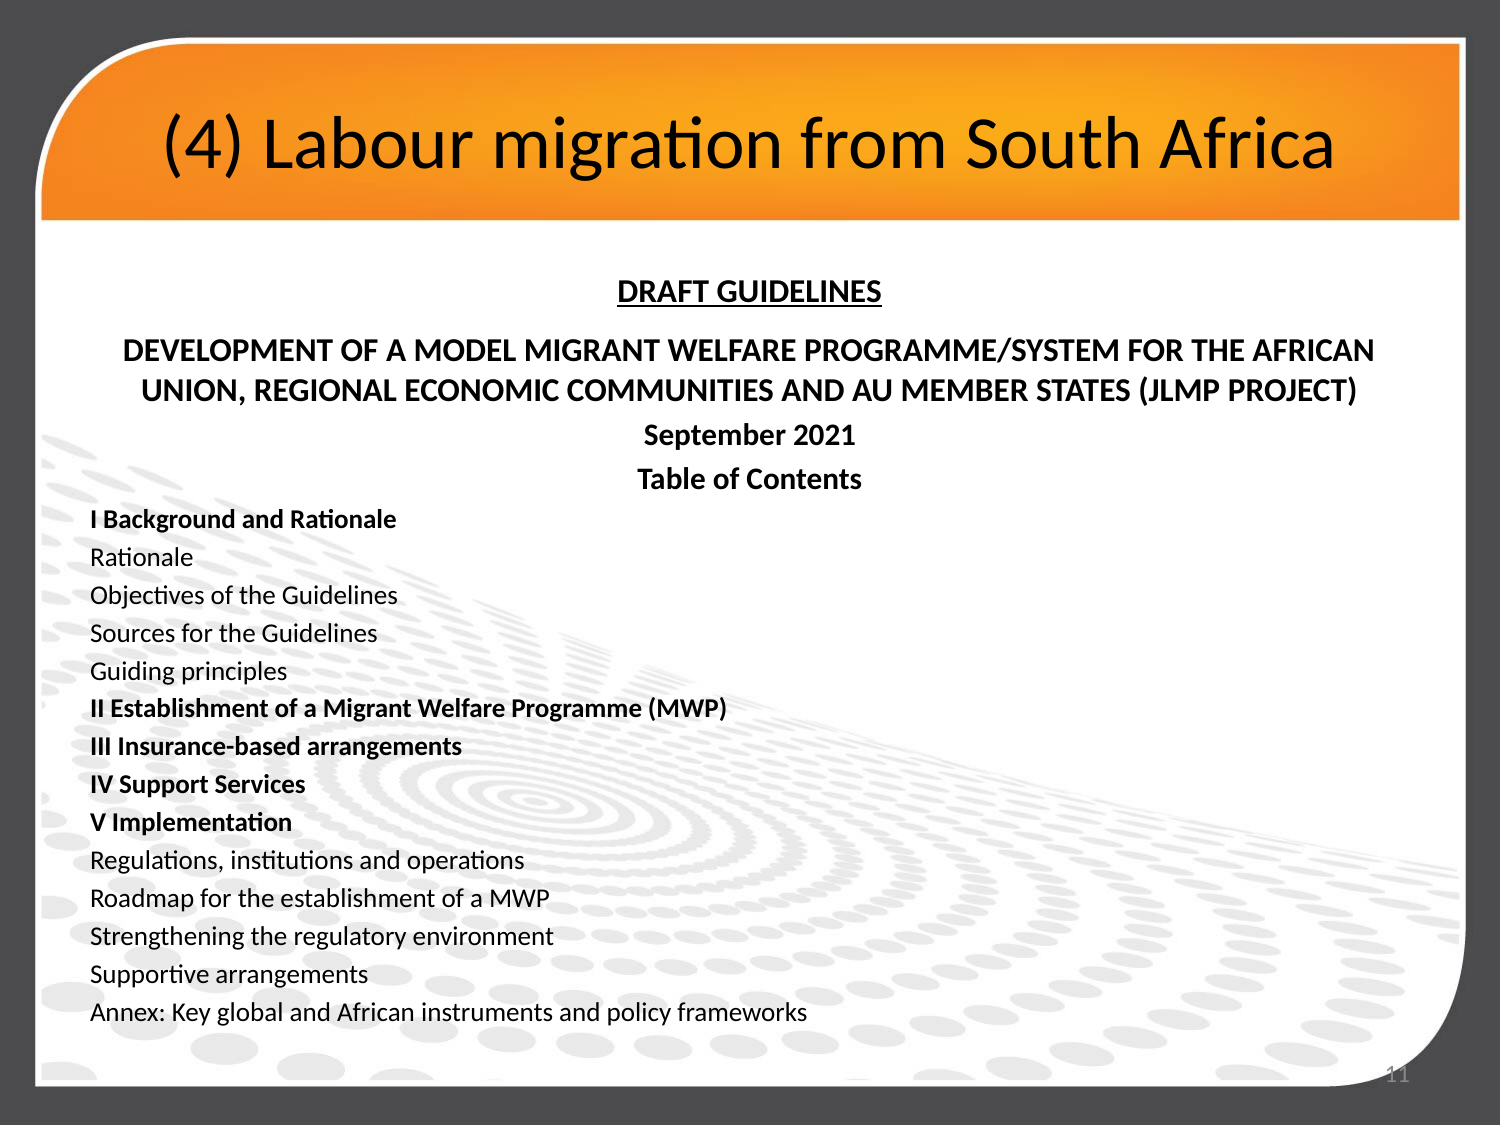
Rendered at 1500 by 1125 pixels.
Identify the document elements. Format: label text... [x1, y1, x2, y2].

footer [512, 1042, 988, 1103]
title (4) Labour migration from South Africa [75, 45, 1425, 233]
picture [0, 0, 1500, 1125]
list DRAFT GUIDELINES DEVELOPMENT OF A MODEL MIGRANT WELFARE PROGRAMME/SYSTEM FOR THE AFRICAN UNION, REGIONAL ECONOMIC COMMUNITIES AND AU MEMBER STATES (JLMP PROJECT) September 2021 Table of Contents I Background and Rationale Rationale Objectives of the Guidelines Sources for the Guidelines Guiding principles II Establishment of a Migrant Welfare Programme (MWP) III Insurance-based arrangements IV Support Services V Implementation Regulations, institutions and operations Roadmap for the establishment of a MWP Strengthening the regulatory environment Supportive arrangements Annex: Key global and African instruments and policy frameworks [75, 259, 1425, 1045]
slide_number 11 [1074, 1042, 1425, 1103]
